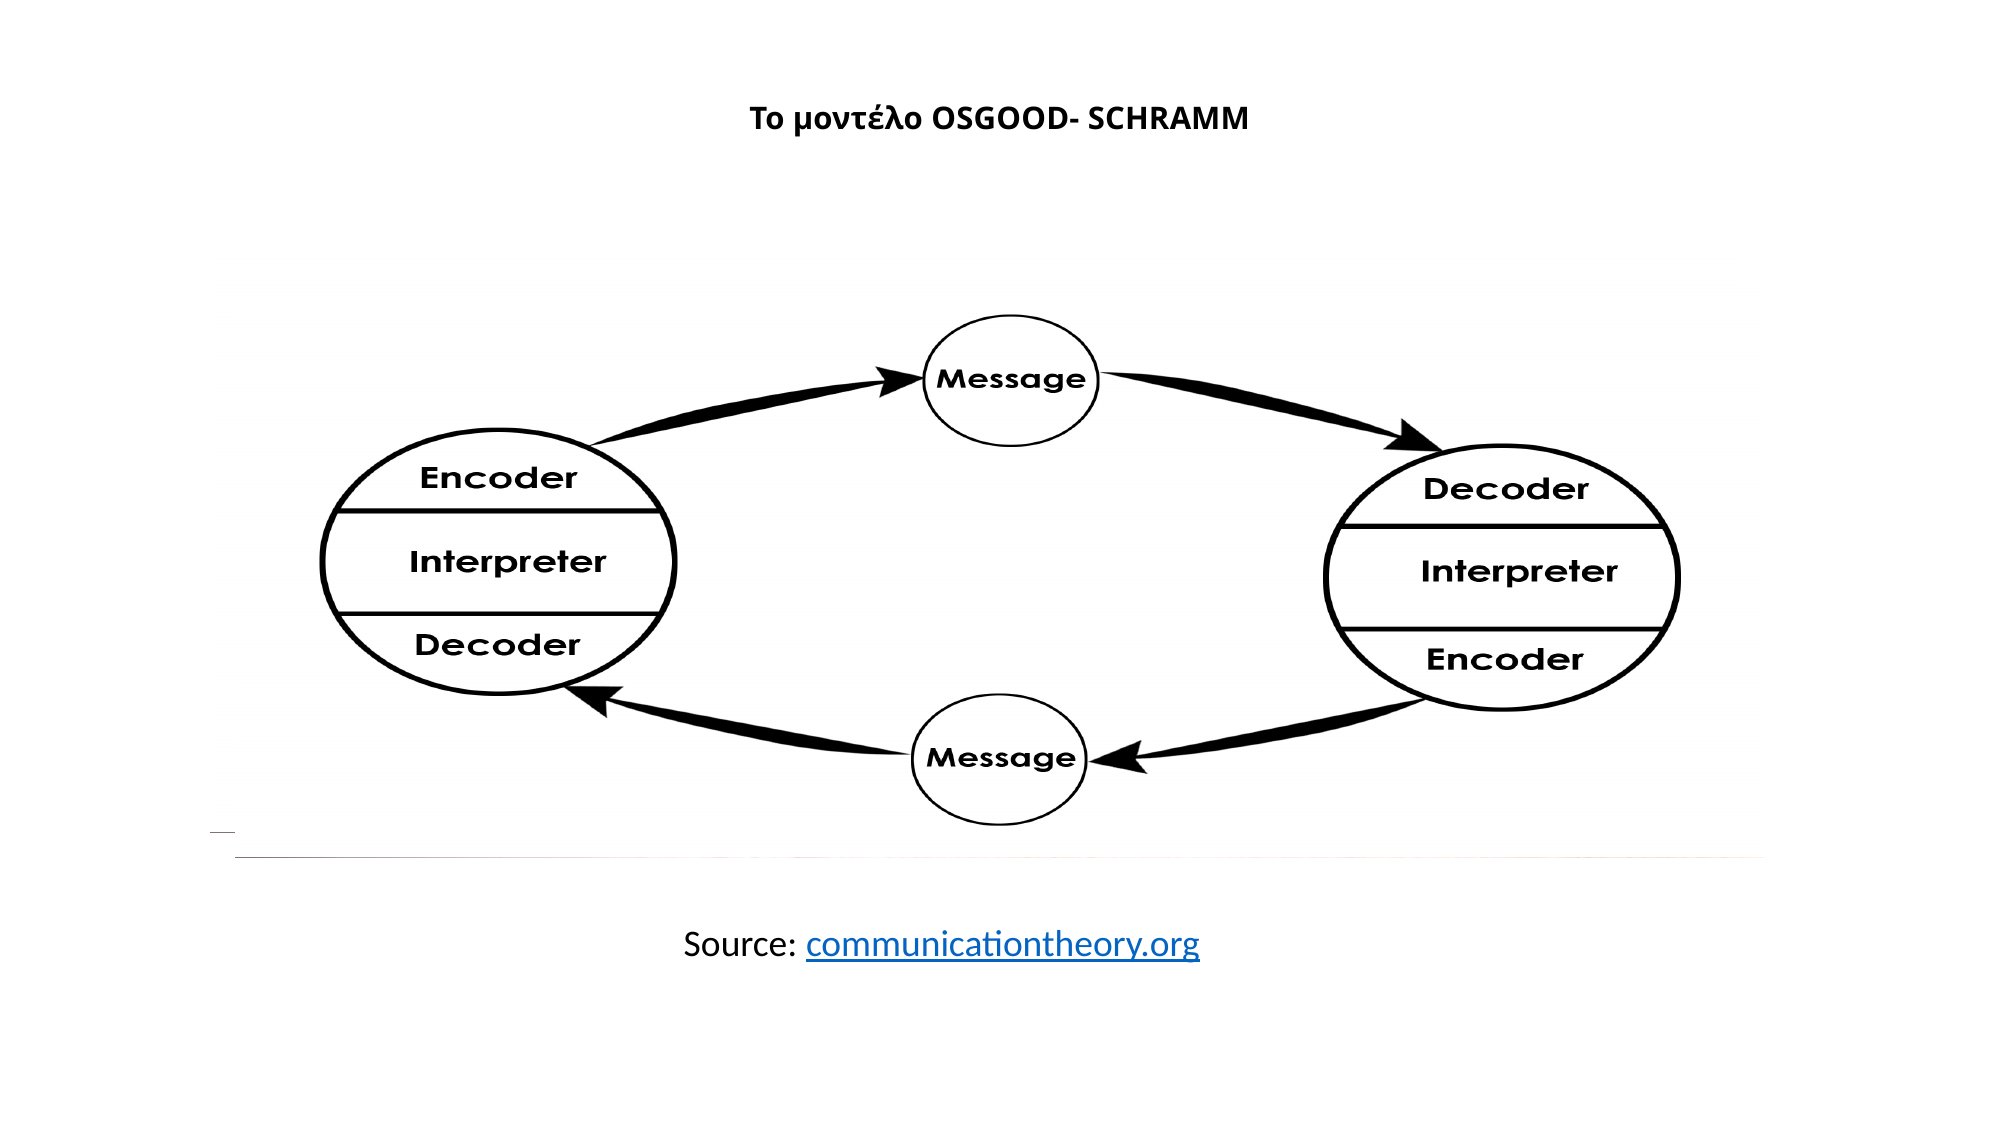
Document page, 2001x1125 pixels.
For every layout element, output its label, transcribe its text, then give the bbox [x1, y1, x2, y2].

picture [235, 281, 1765, 858]
text_box Source: communicationtheory.org [261, 911, 1632, 972]
title Το μοντέλο OSGOOD- SCHRAMM [137, 59, 1863, 182]
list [210, 256, 1740, 833]
